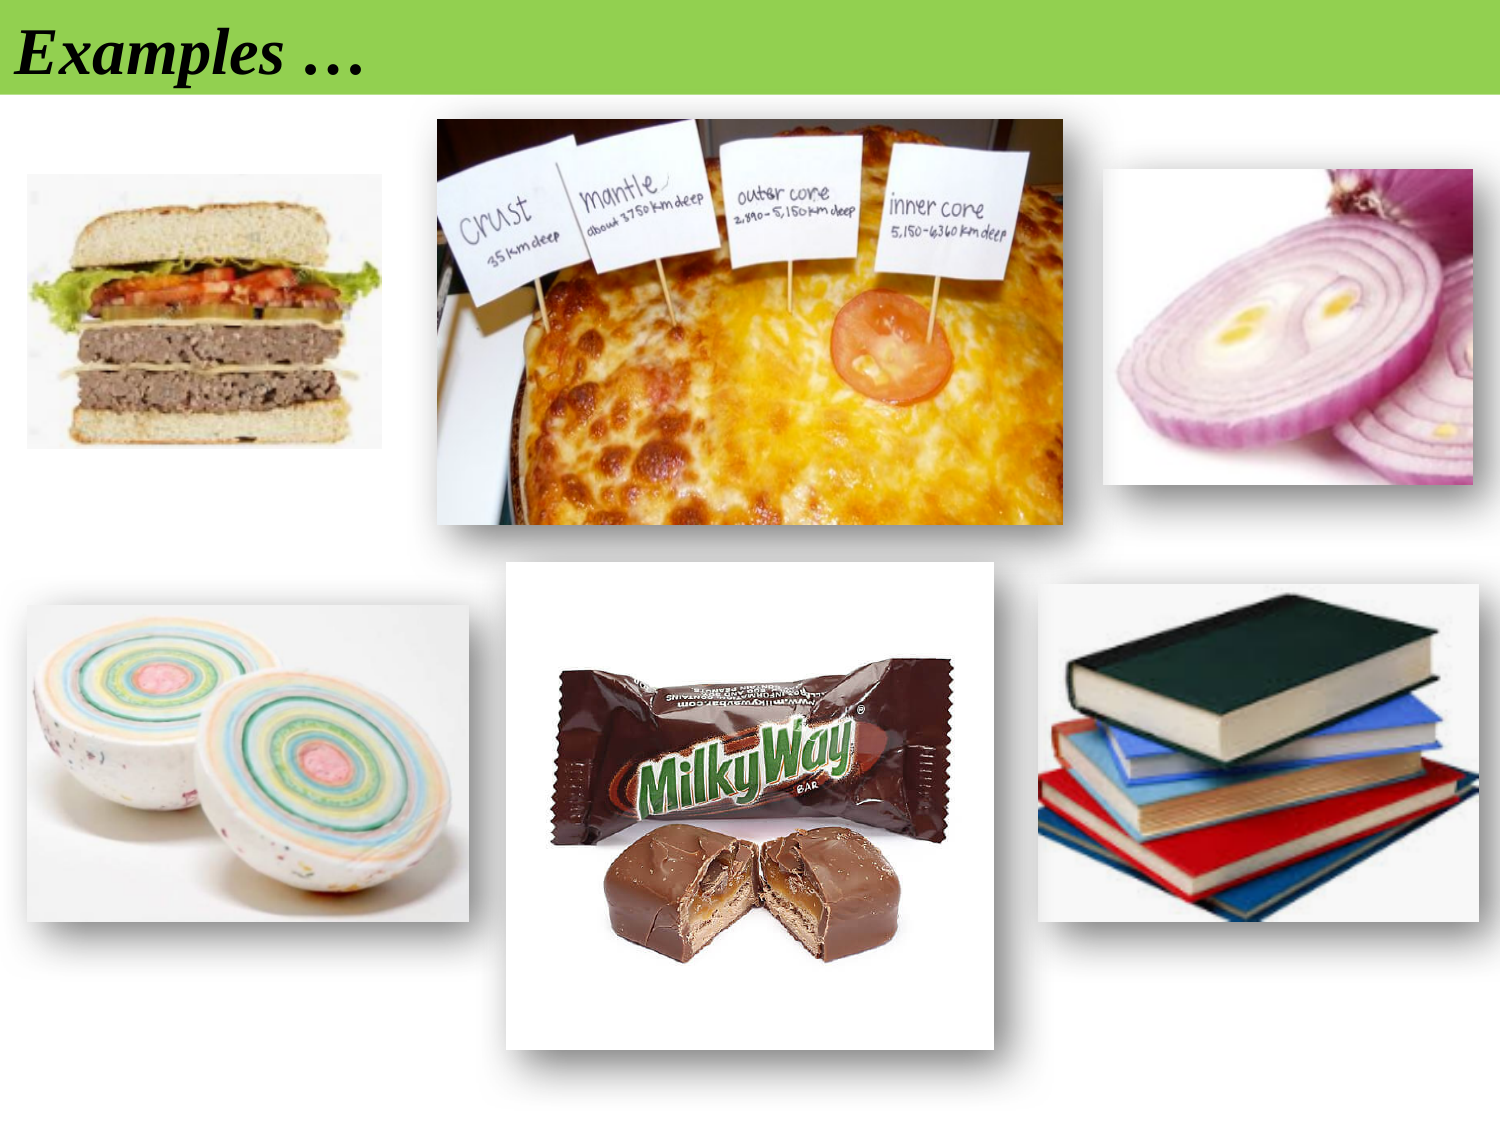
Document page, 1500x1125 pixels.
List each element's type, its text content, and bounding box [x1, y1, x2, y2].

picture [436, 119, 1064, 526]
picture [1038, 584, 1479, 923]
text_box Examples … [0, 0, 1500, 95]
picture [27, 605, 470, 923]
picture [1103, 169, 1473, 486]
picture [27, 174, 382, 449]
picture [505, 562, 994, 1051]
